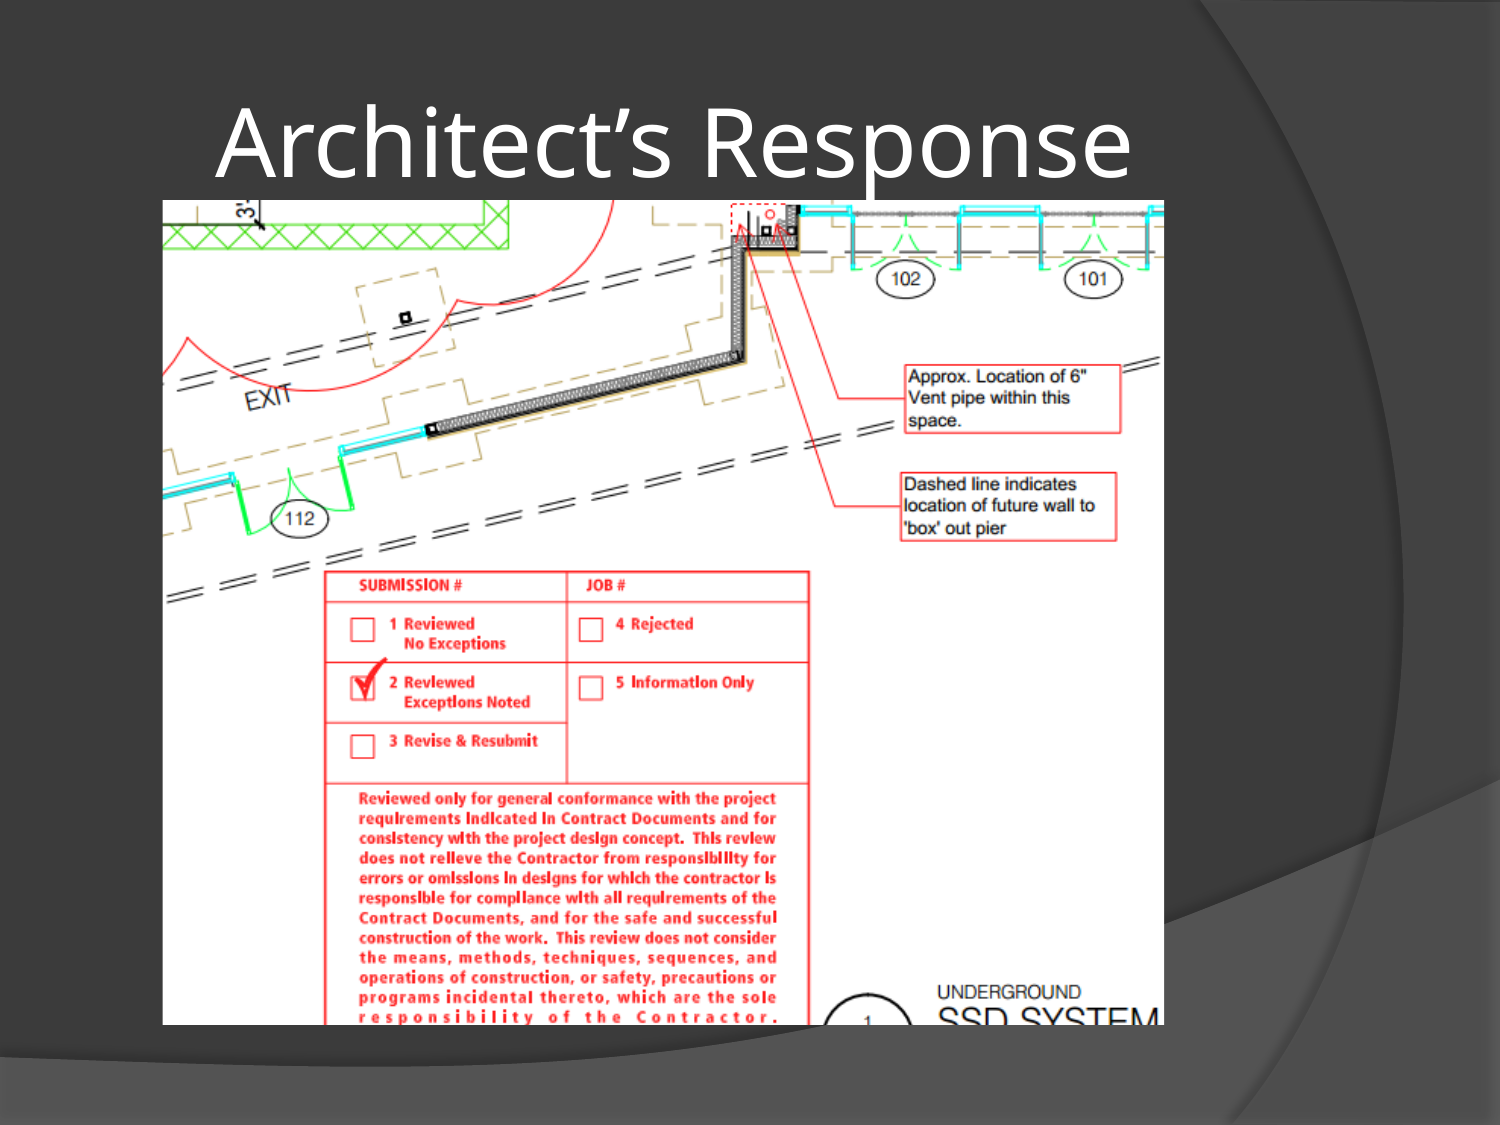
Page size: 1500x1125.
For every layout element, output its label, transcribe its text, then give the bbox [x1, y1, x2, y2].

title Architect’s Response [75, 45, 1300, 233]
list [162, 199, 1165, 1026]
